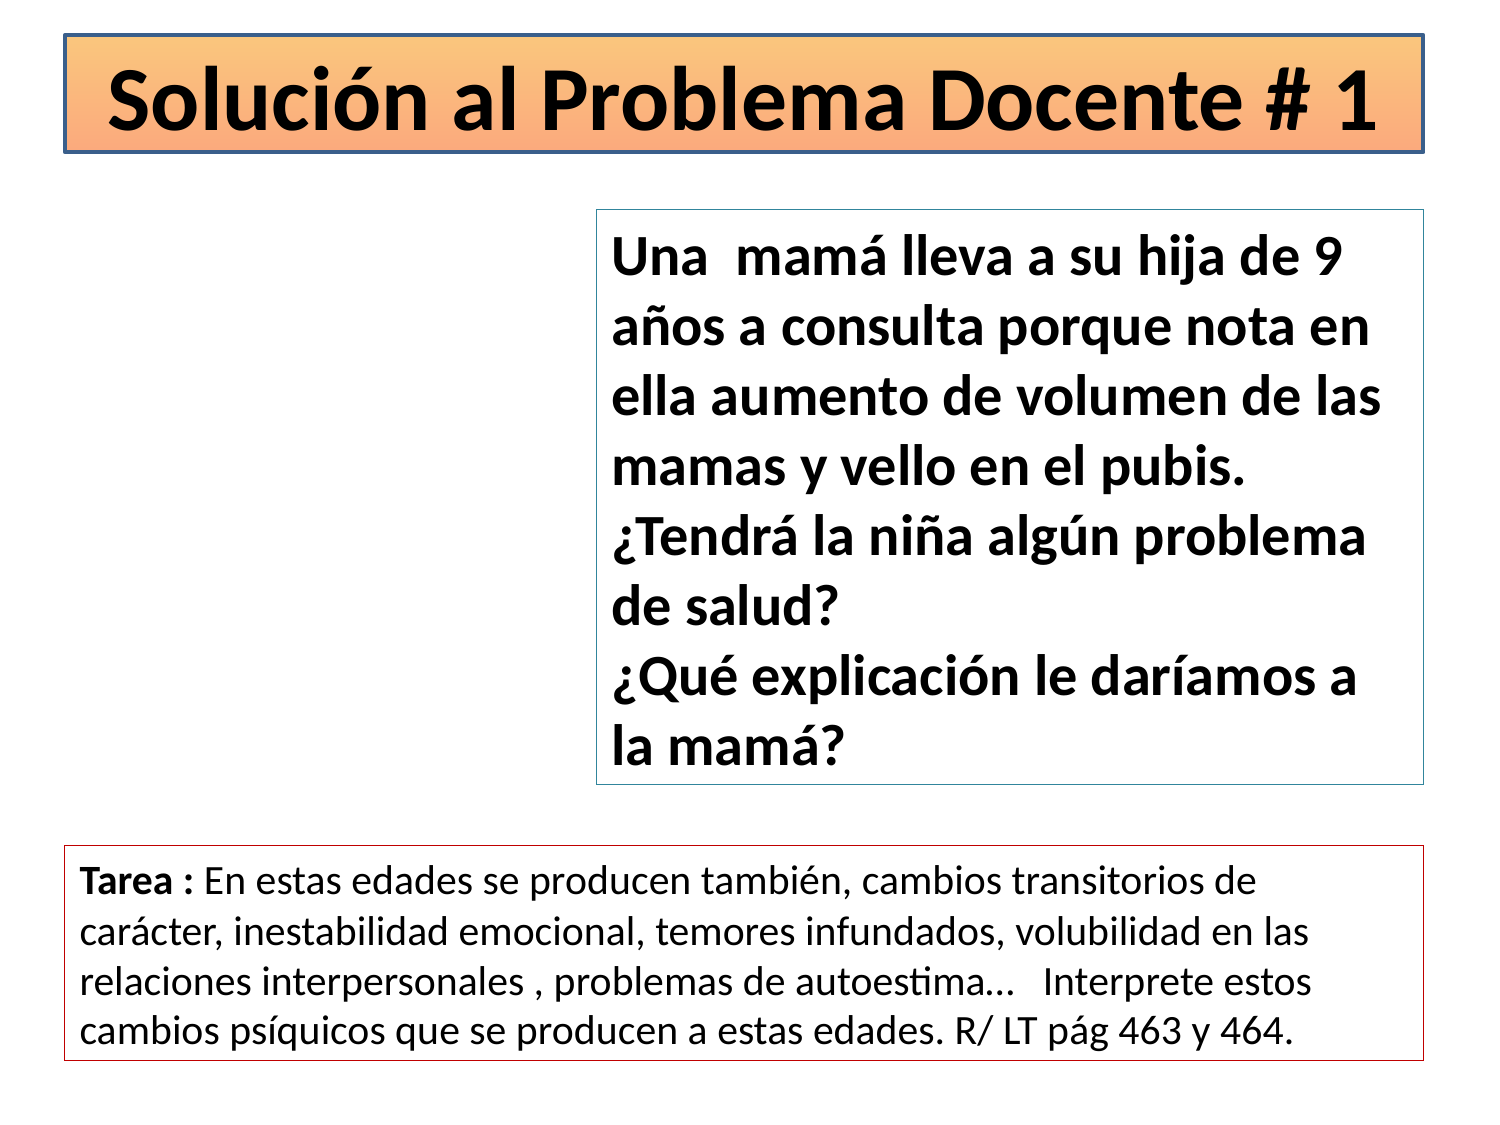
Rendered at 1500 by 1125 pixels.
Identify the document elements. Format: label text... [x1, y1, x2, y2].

text_box Solución al Problema Docente # 1 [63, 33, 1425, 154]
text_box Tarea : En estas edades se producen también, cambios transitorios de carácter, inestabilidad emocional, temores infundados, volubilidad en las relaciones interpersonales , problemas de autoestima… Interprete estos cambios psíquicos que se producen a estas edades. R/ LT pág 463 y 464. [64, 845, 1424, 1061]
text_box Una mamá lleva a su hija de 9 años a consulta porque nota en ella aumento de volumen de las mamas y vello en el pubis. ¿Tendrá la niña algún problema de salud? ¿Qué explicación le daríamos a la mamá? [596, 209, 1424, 785]
